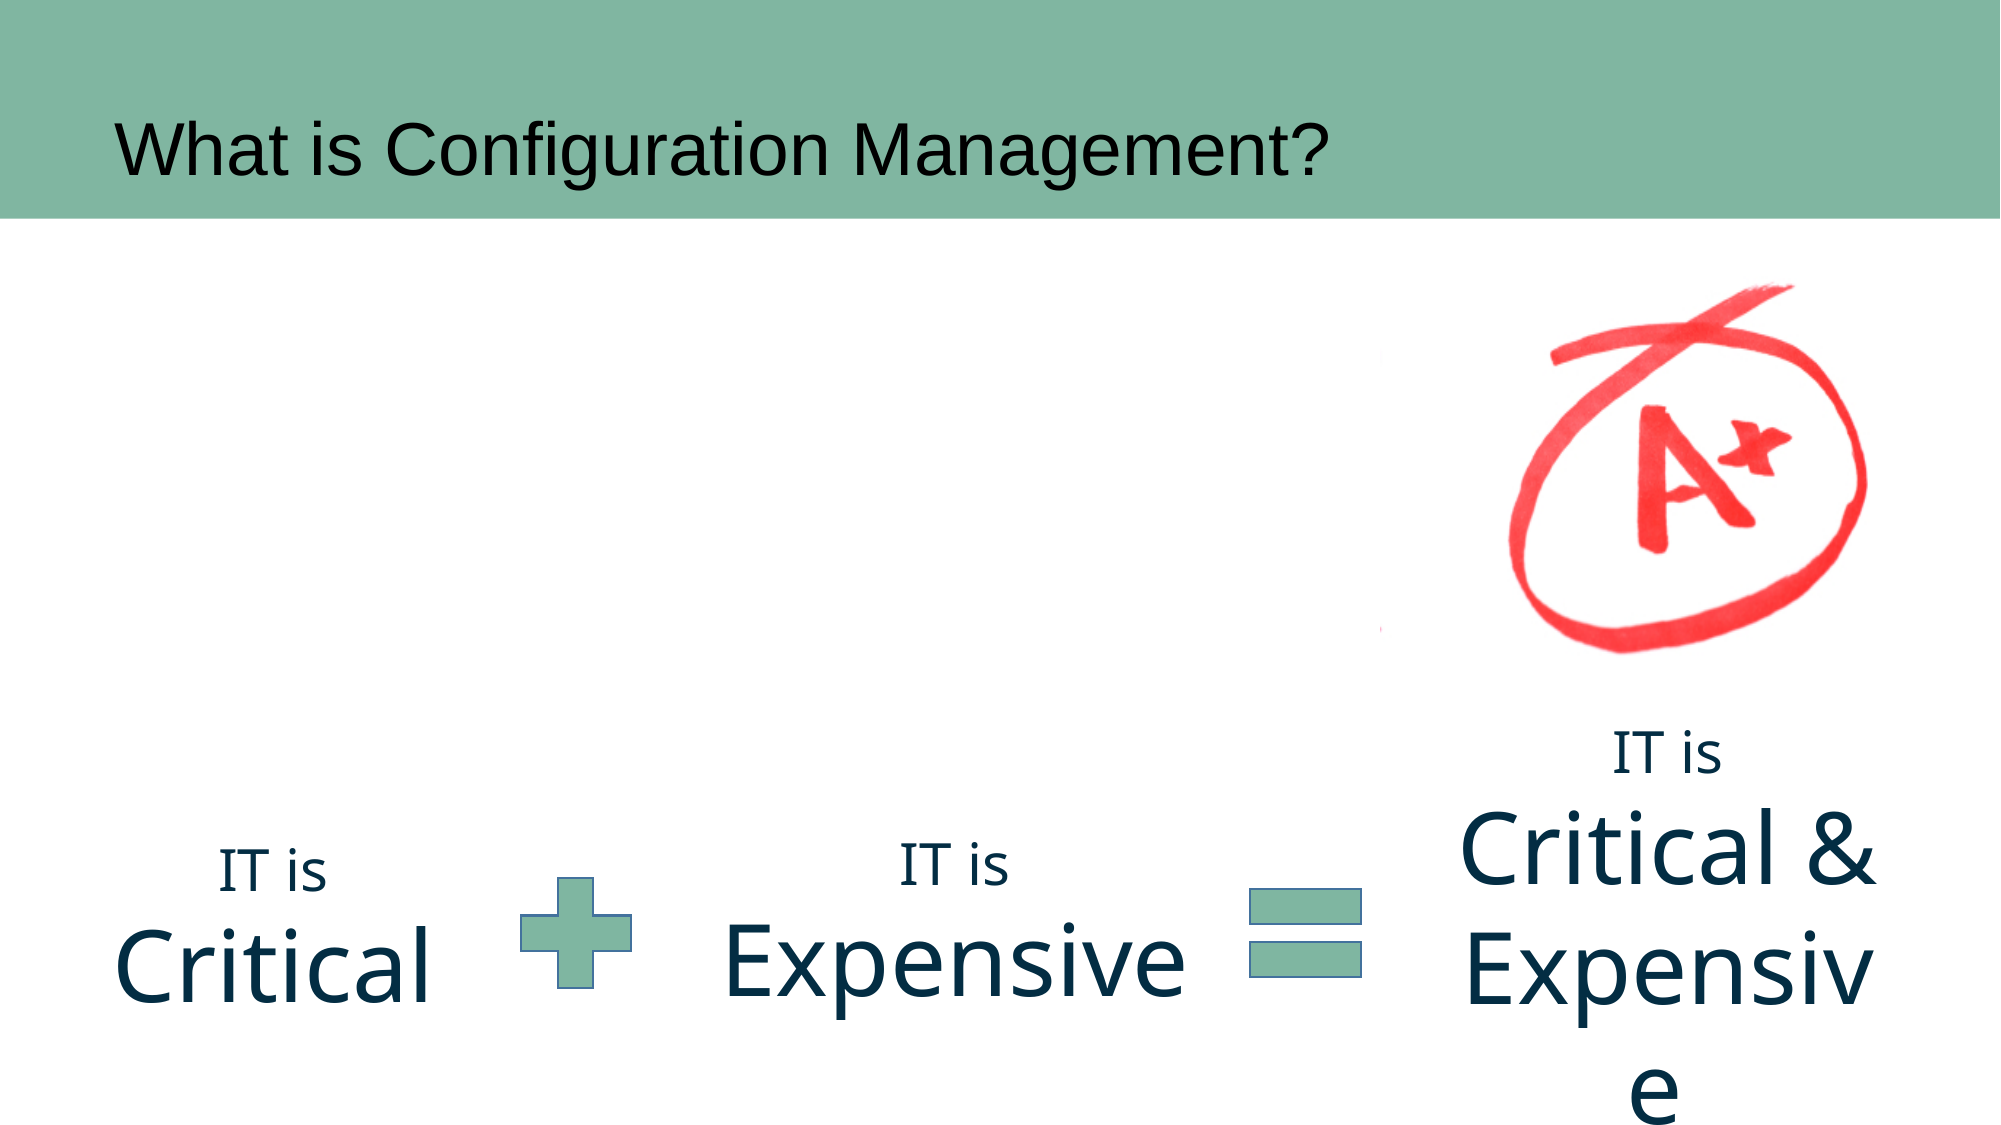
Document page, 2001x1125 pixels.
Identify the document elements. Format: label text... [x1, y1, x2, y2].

picture [1380, 221, 1999, 715]
text_box IT is Critical & Expensive [1435, 715, 1901, 1066]
text_box IT is Expensive [715, 826, 1195, 1040]
text_box [1249, 888, 1362, 925]
title What is Configuration Management? [99, 0, 1863, 199]
text_box IT is Critical [99, 832, 448, 1025]
text_box [520, 877, 632, 989]
text_box [1249, 941, 1362, 978]
